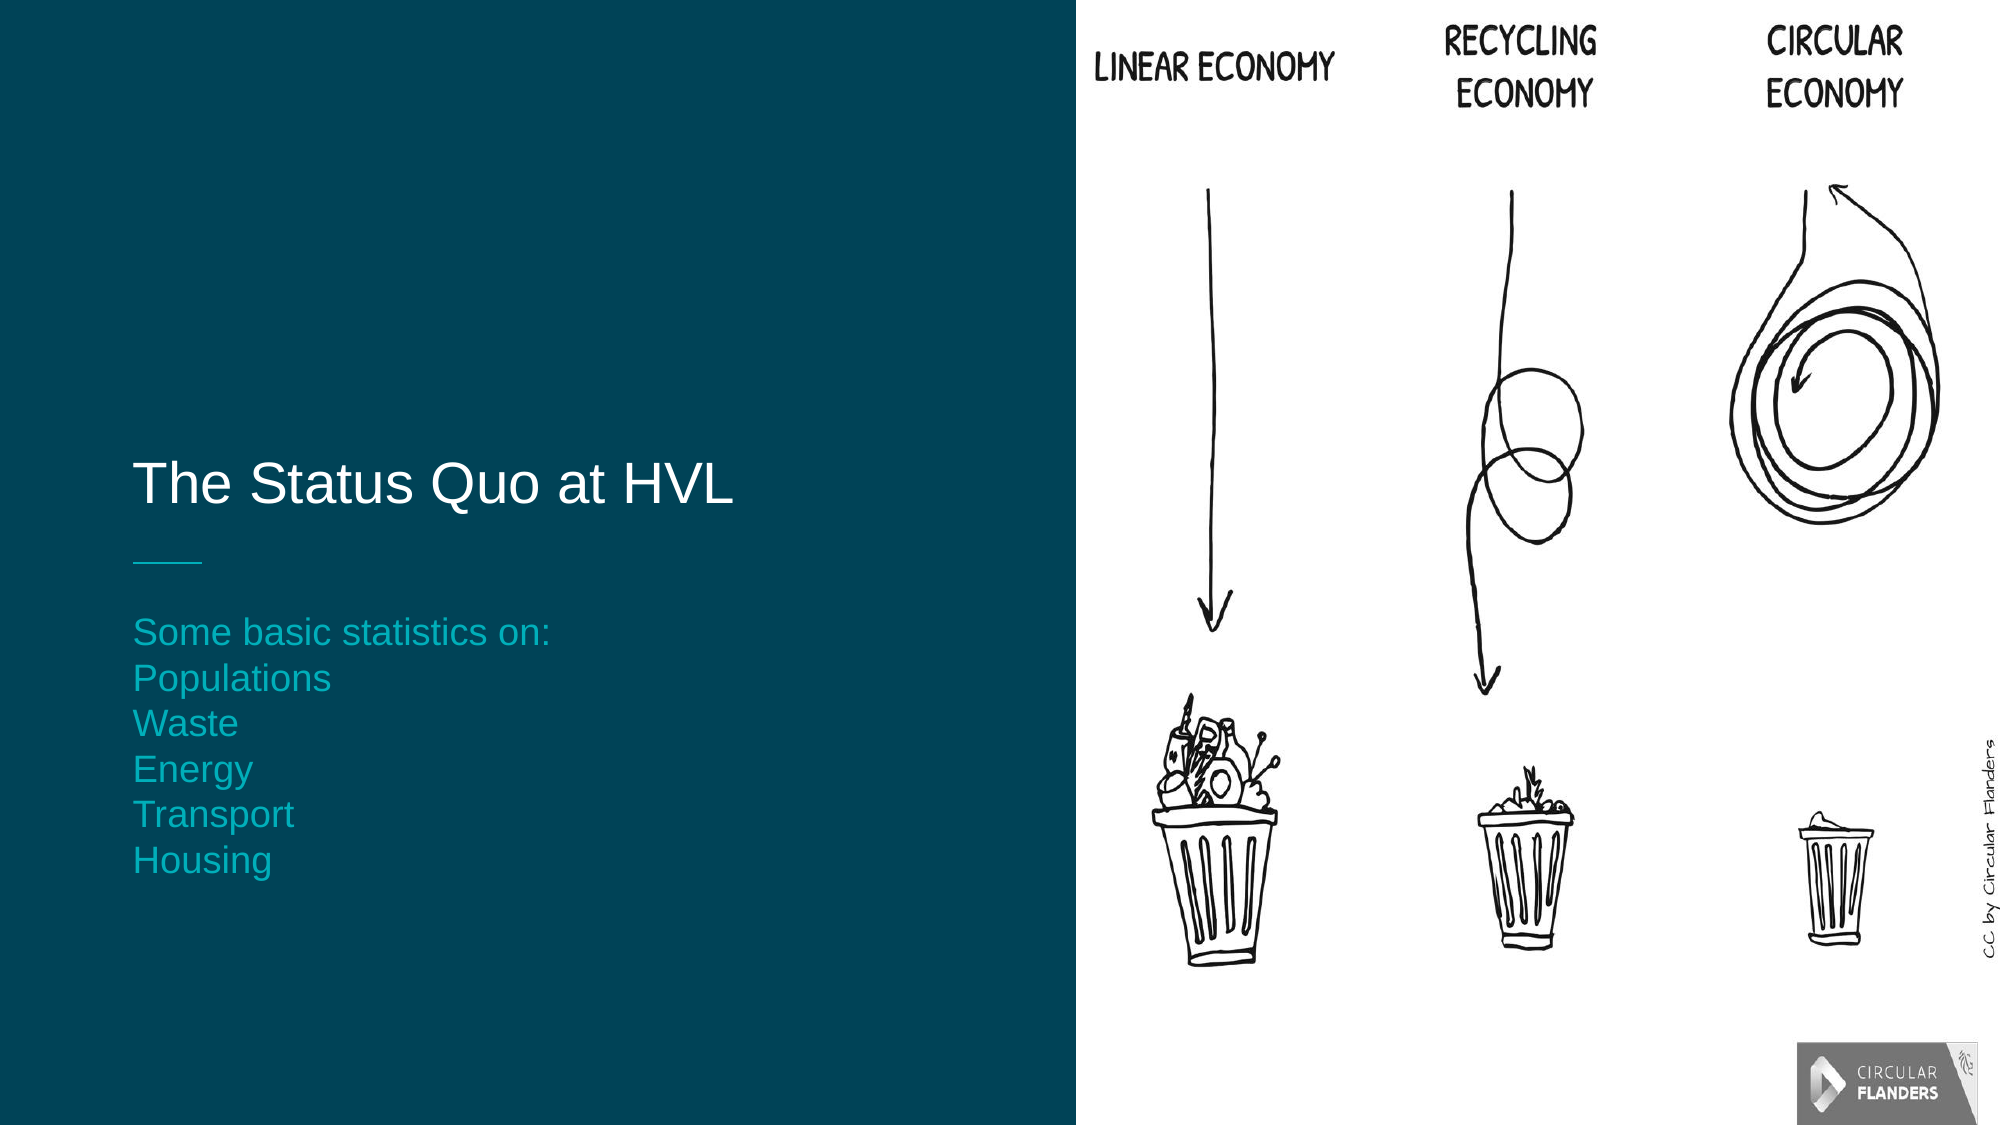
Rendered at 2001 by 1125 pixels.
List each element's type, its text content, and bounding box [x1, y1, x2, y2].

subtitle Some basic statistics on: Populations Waste Energy Transport Housing [132, 607, 930, 884]
title The Status Quo at HVL [132, 308, 939, 515]
picture [1077, 0, 2000, 1125]
